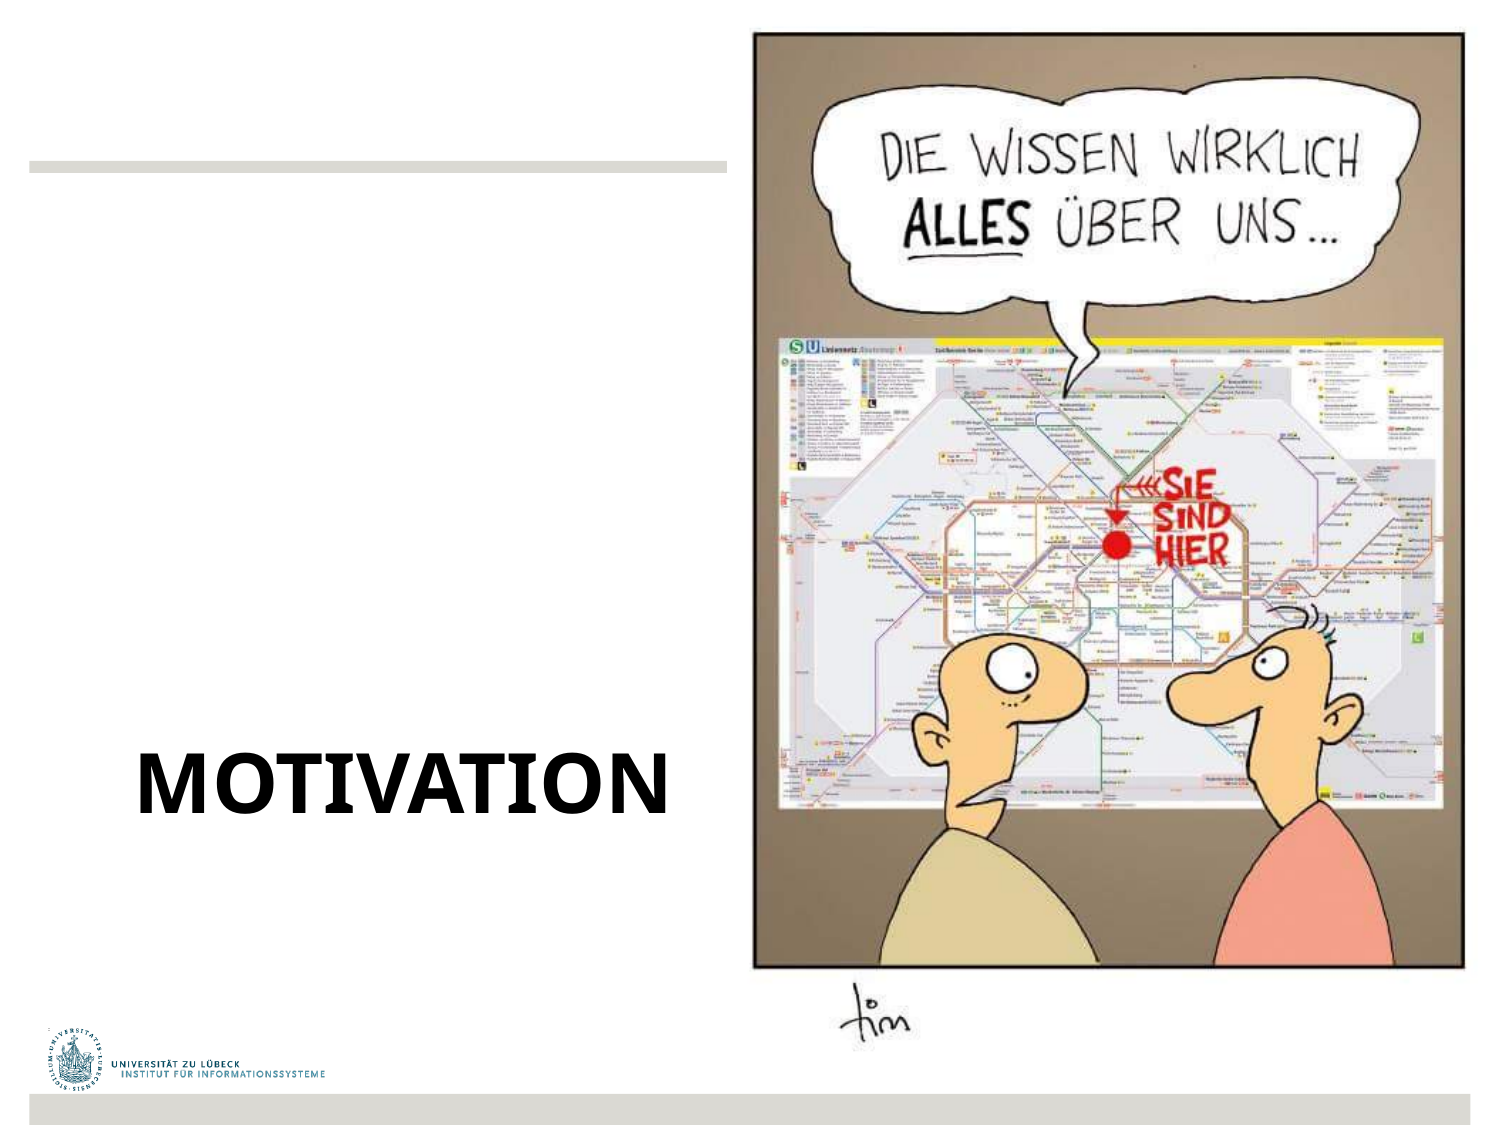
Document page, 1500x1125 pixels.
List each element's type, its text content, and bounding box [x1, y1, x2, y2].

title Motivation [118, 722, 721, 947]
picture [726, 4, 1496, 1087]
